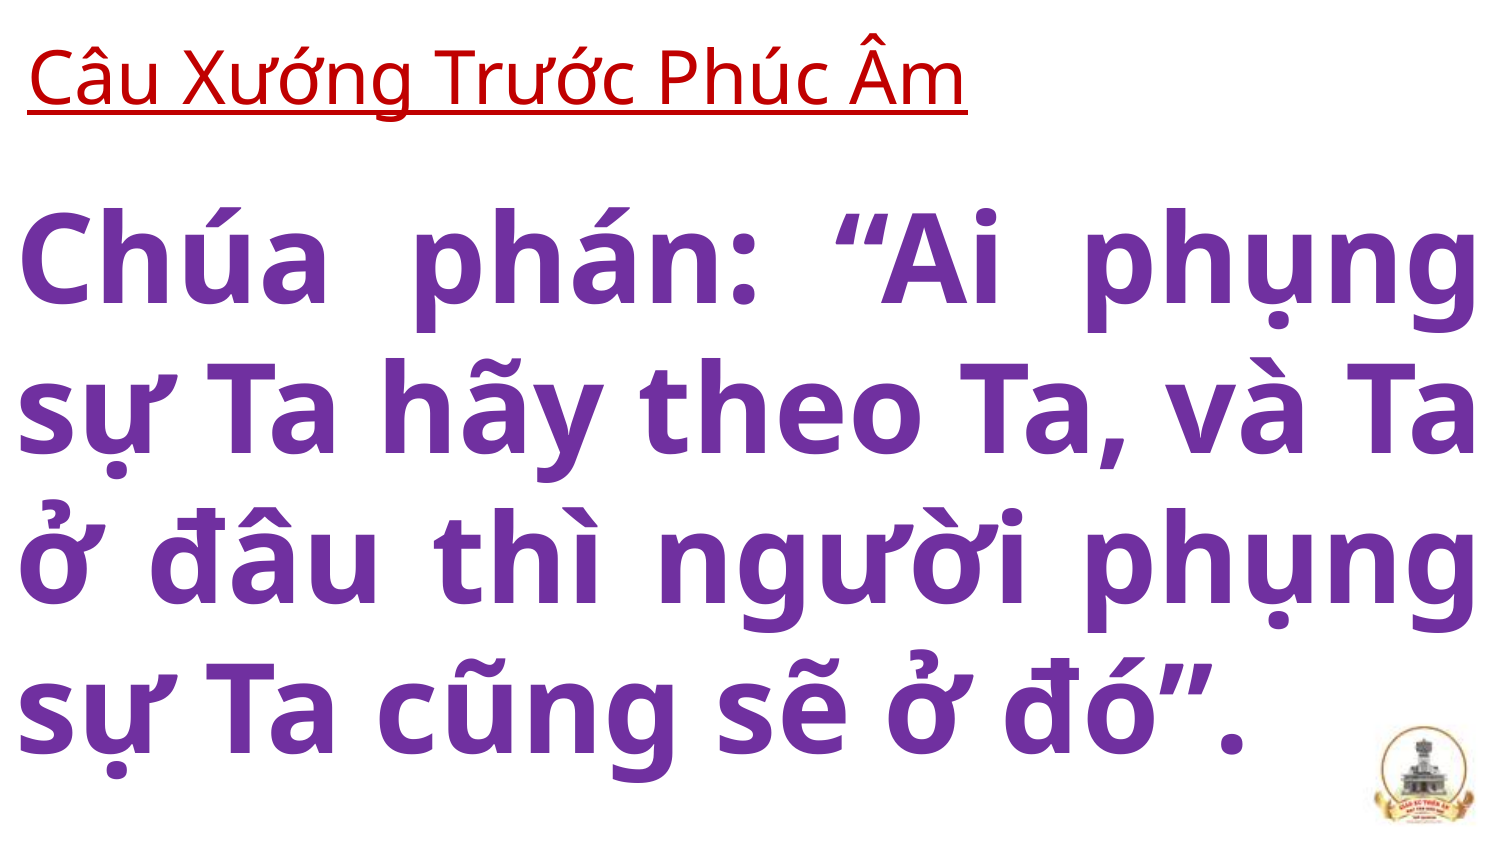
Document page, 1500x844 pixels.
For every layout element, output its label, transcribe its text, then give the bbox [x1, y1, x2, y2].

picture [0, 0, 1500, 184]
text_box Câu Xướng Trước Phúc Âm [12, 21, 988, 127]
picture [0, 772, 1500, 844]
title Chúa phán: “Ai phụng sự Ta hãy theo Ta, và Ta ở đâu thì người phụng sự Ta cũng sẽ ở đó”. [0, 184, 1500, 772]
